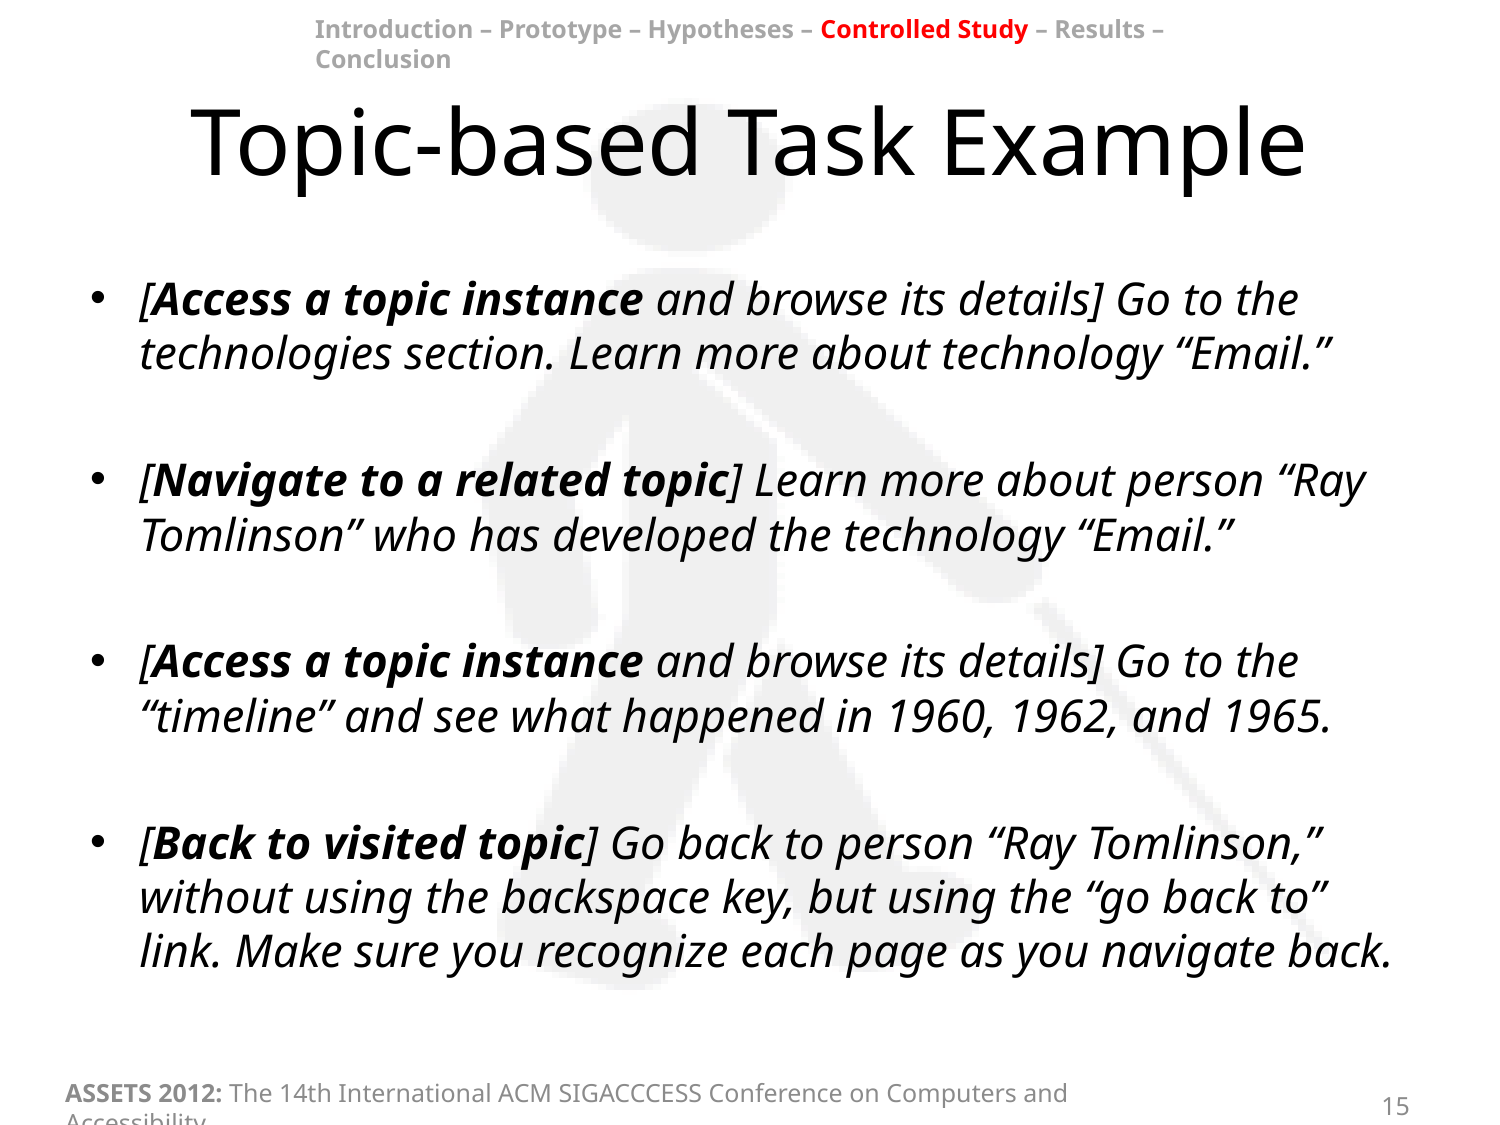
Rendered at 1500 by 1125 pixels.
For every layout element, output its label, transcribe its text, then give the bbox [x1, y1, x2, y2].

list [Access a topic instance and browse its details] Go to the technologies section. Learn more about technology “Email.” [Navigate to a related topic] Learn more about person “Ray Tomlinson” who has developed the technology “Email.” [Access a topic instance and browse its details] Go to the “timeline” and see what happened in 1960, 1962, and 1965. [Back to visited topic] Go back to person “Ray Tomlinson,” without using the backspace key, but using the “go back to” link. Make sure you recognize each page as you navigate back. [75, 262, 1425, 1005]
title Topic-based Task Example [75, 45, 1425, 233]
footer ASSETS 2012: The 14th International ACM SIGACCCESS Conference on Computers and Accessibility [50, 1077, 1163, 1125]
text_box Introduction – Prototype – Hypotheses – Controlled Study – Results – Conclusion [300, 12, 1238, 75]
slide_number 15 [1163, 1077, 1425, 1125]
